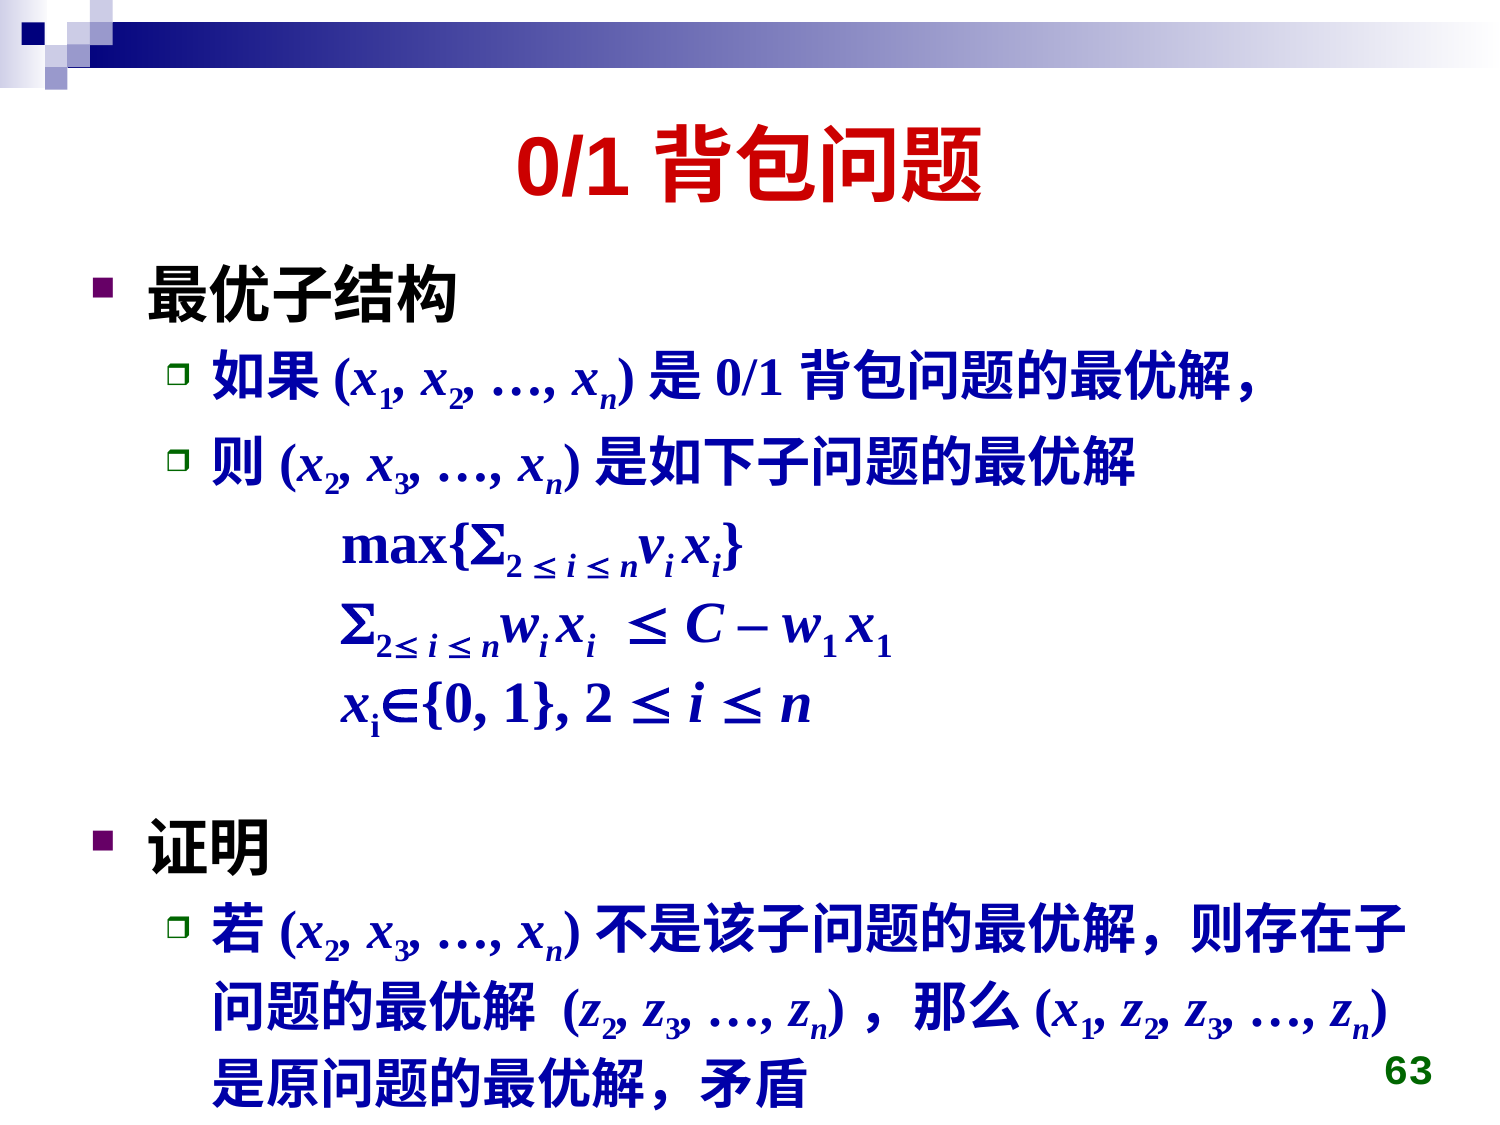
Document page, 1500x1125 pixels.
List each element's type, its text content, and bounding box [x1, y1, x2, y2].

slide_number 63 [1098, 1025, 1449, 1100]
list 最优子结构 如果(x1, x2, …, xn)是0/1背包问题的最优解， 则(x2, x3, …, xn)是如下子问题的最优解 证明 若(x2, x3, …, xn)不是该子问题的最优解，则存在子问题的最优解 (z2, z3, …, zn)，那么(x1, z2, z3, …, zn)是原问题的最优解，矛盾 [75, 243, 1425, 1024]
text_box max{2  i  nvi xi} 2 i  nwi xi  C – w1 x1 xi{0, 1}, 2  i  n [326, 497, 923, 752]
title 0/1背包问题 [75, 75, 1425, 243]
